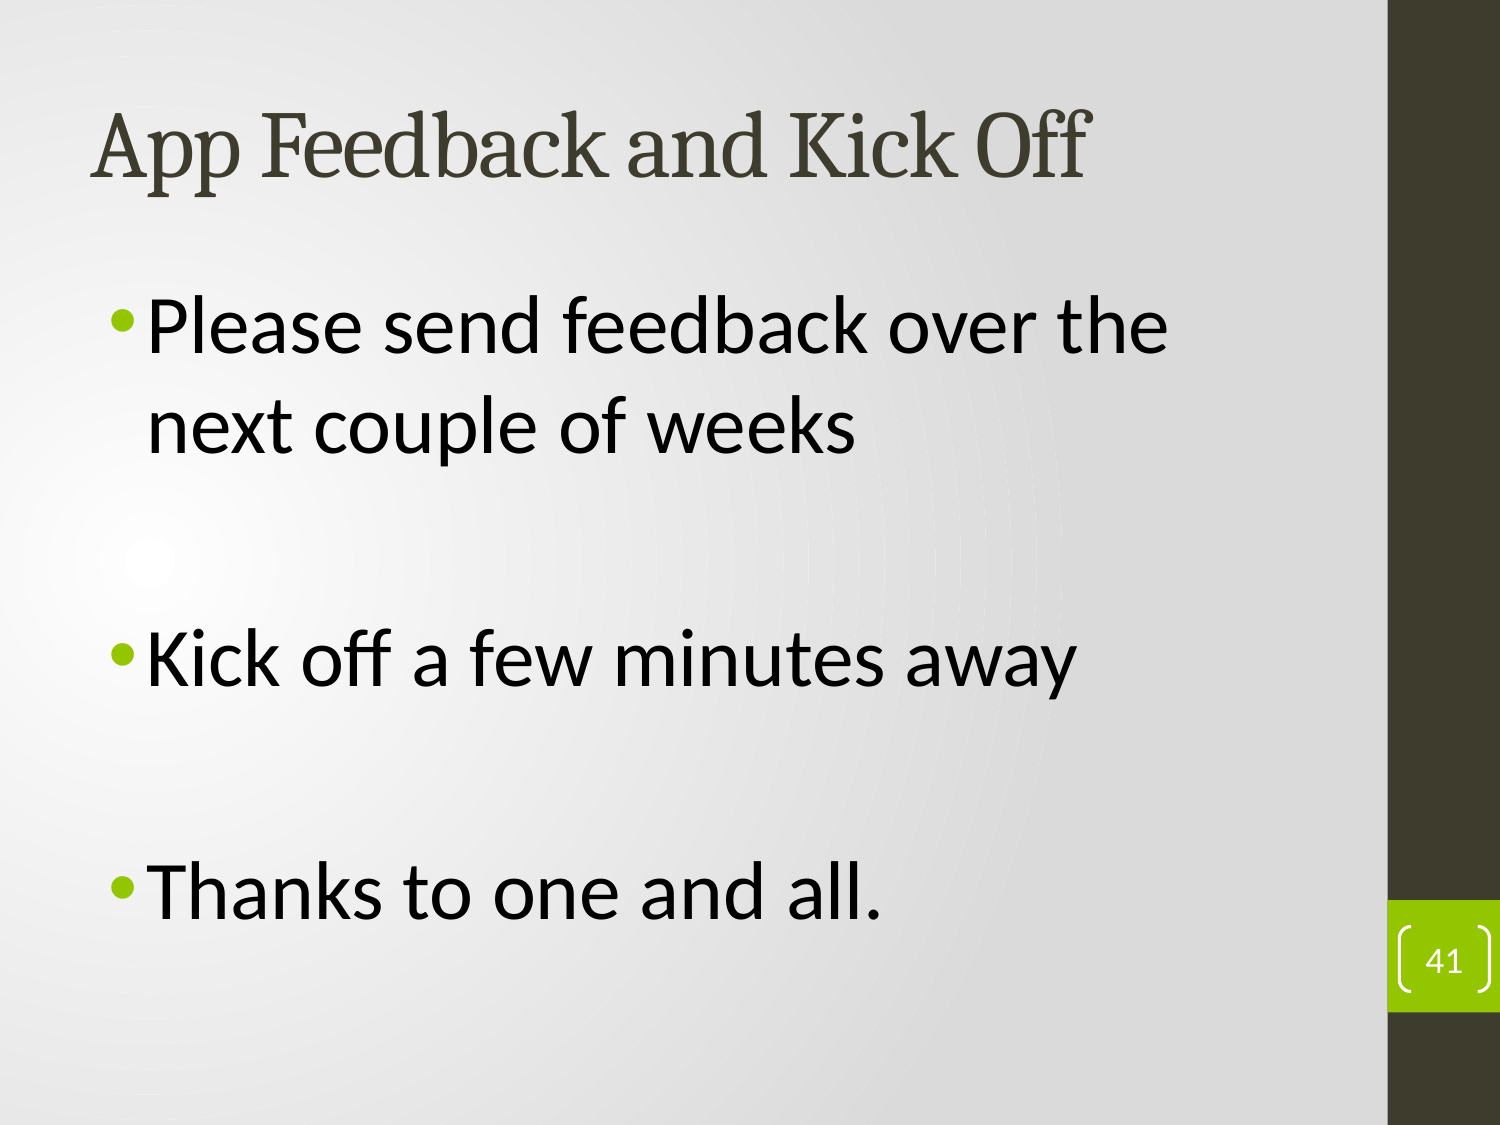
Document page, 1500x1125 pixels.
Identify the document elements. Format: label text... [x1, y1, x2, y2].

slide_number 41 [1397, 924, 1492, 994]
title App Feedback and Kick Off [75, 45, 1325, 233]
list Please send feedback over the next couple of weeks Kick off a few minutes away Thanks to one and all. [74, 262, 1326, 1051]
